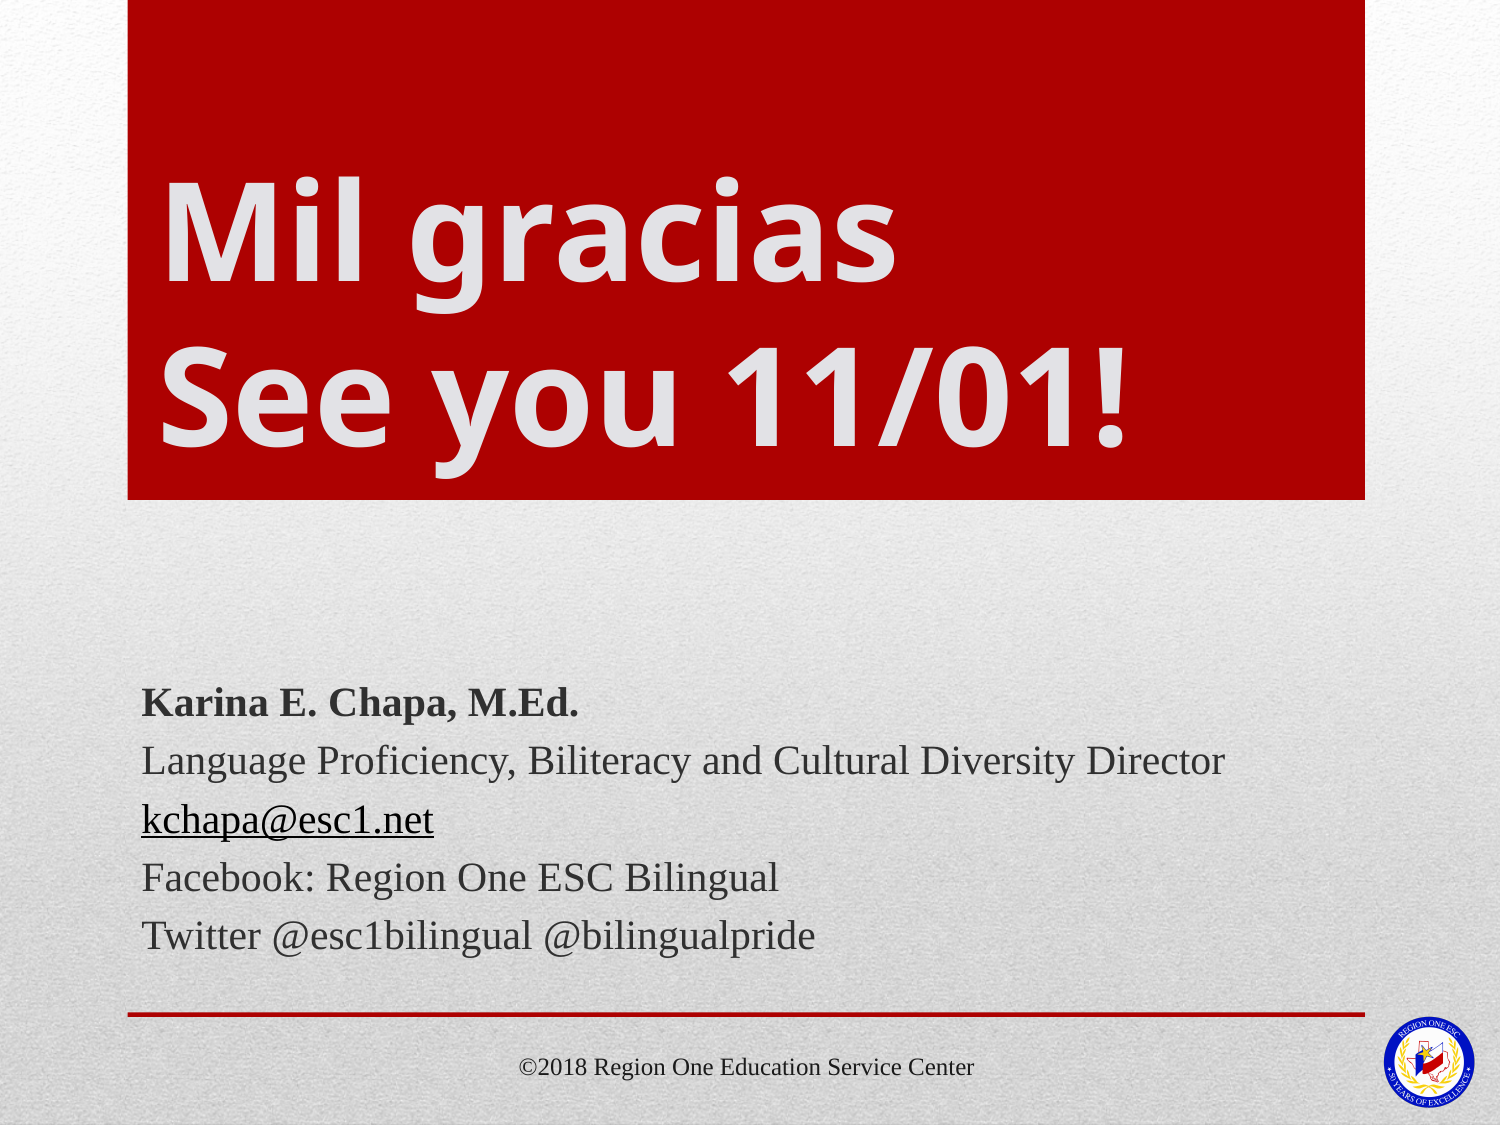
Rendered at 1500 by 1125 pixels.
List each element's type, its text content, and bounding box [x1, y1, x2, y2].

title Mil gracias See you 11/01! [142, 42, 1229, 482]
text_box Karina E. Chapa, M.Ed. Language Proficiency, Biliteracy and Cultural Diversity Director kchapa@esc1.net Facebook: Region One ESC Bilingual Twitter @esc1bilingual @bilingualpride [126, 667, 1375, 830]
picture [1382, 1015, 1476, 1108]
footer ©2018 Region One Education Service Center [131, 1035, 1363, 1096]
